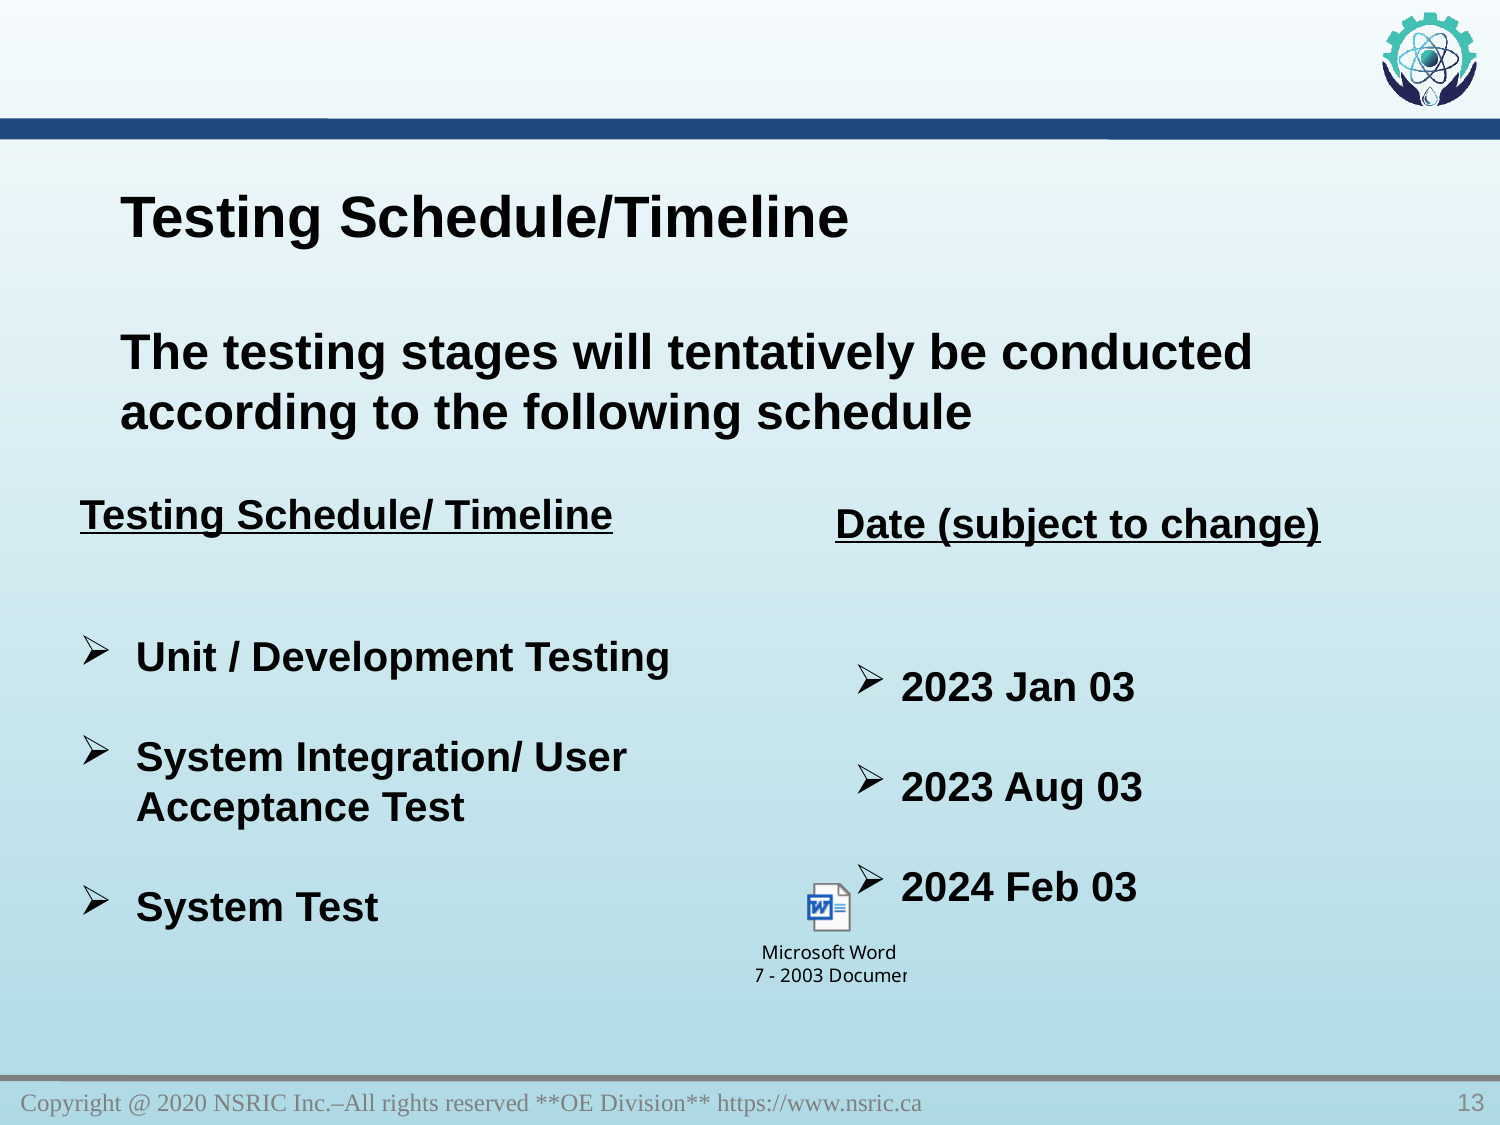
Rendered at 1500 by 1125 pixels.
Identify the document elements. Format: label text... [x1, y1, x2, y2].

text_box 2023 Jan 03 2023 Aug 03 2024 Feb 03 [839, 652, 1327, 918]
text_box Date (subject to change) [820, 489, 1376, 554]
footer Copyright @ 2020 NSRIC Inc.–All rights reserved **OE Division** https://www.nsric.ca [5, 1078, 1247, 1125]
text_box Unit / Development Testing System Integration/ User Acceptance Test System Test [64, 622, 777, 1038]
text_box Testing Schedule/ Timeline [64, 480, 821, 546]
text_box Testing Schedule/Timeline The testing stages will tentatively be conducted according to the following schedule [105, 101, 1317, 489]
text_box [755, 882, 907, 1010]
picture [1380, 12, 1477, 107]
slide_number 13 [1289, 1078, 1500, 1125]
